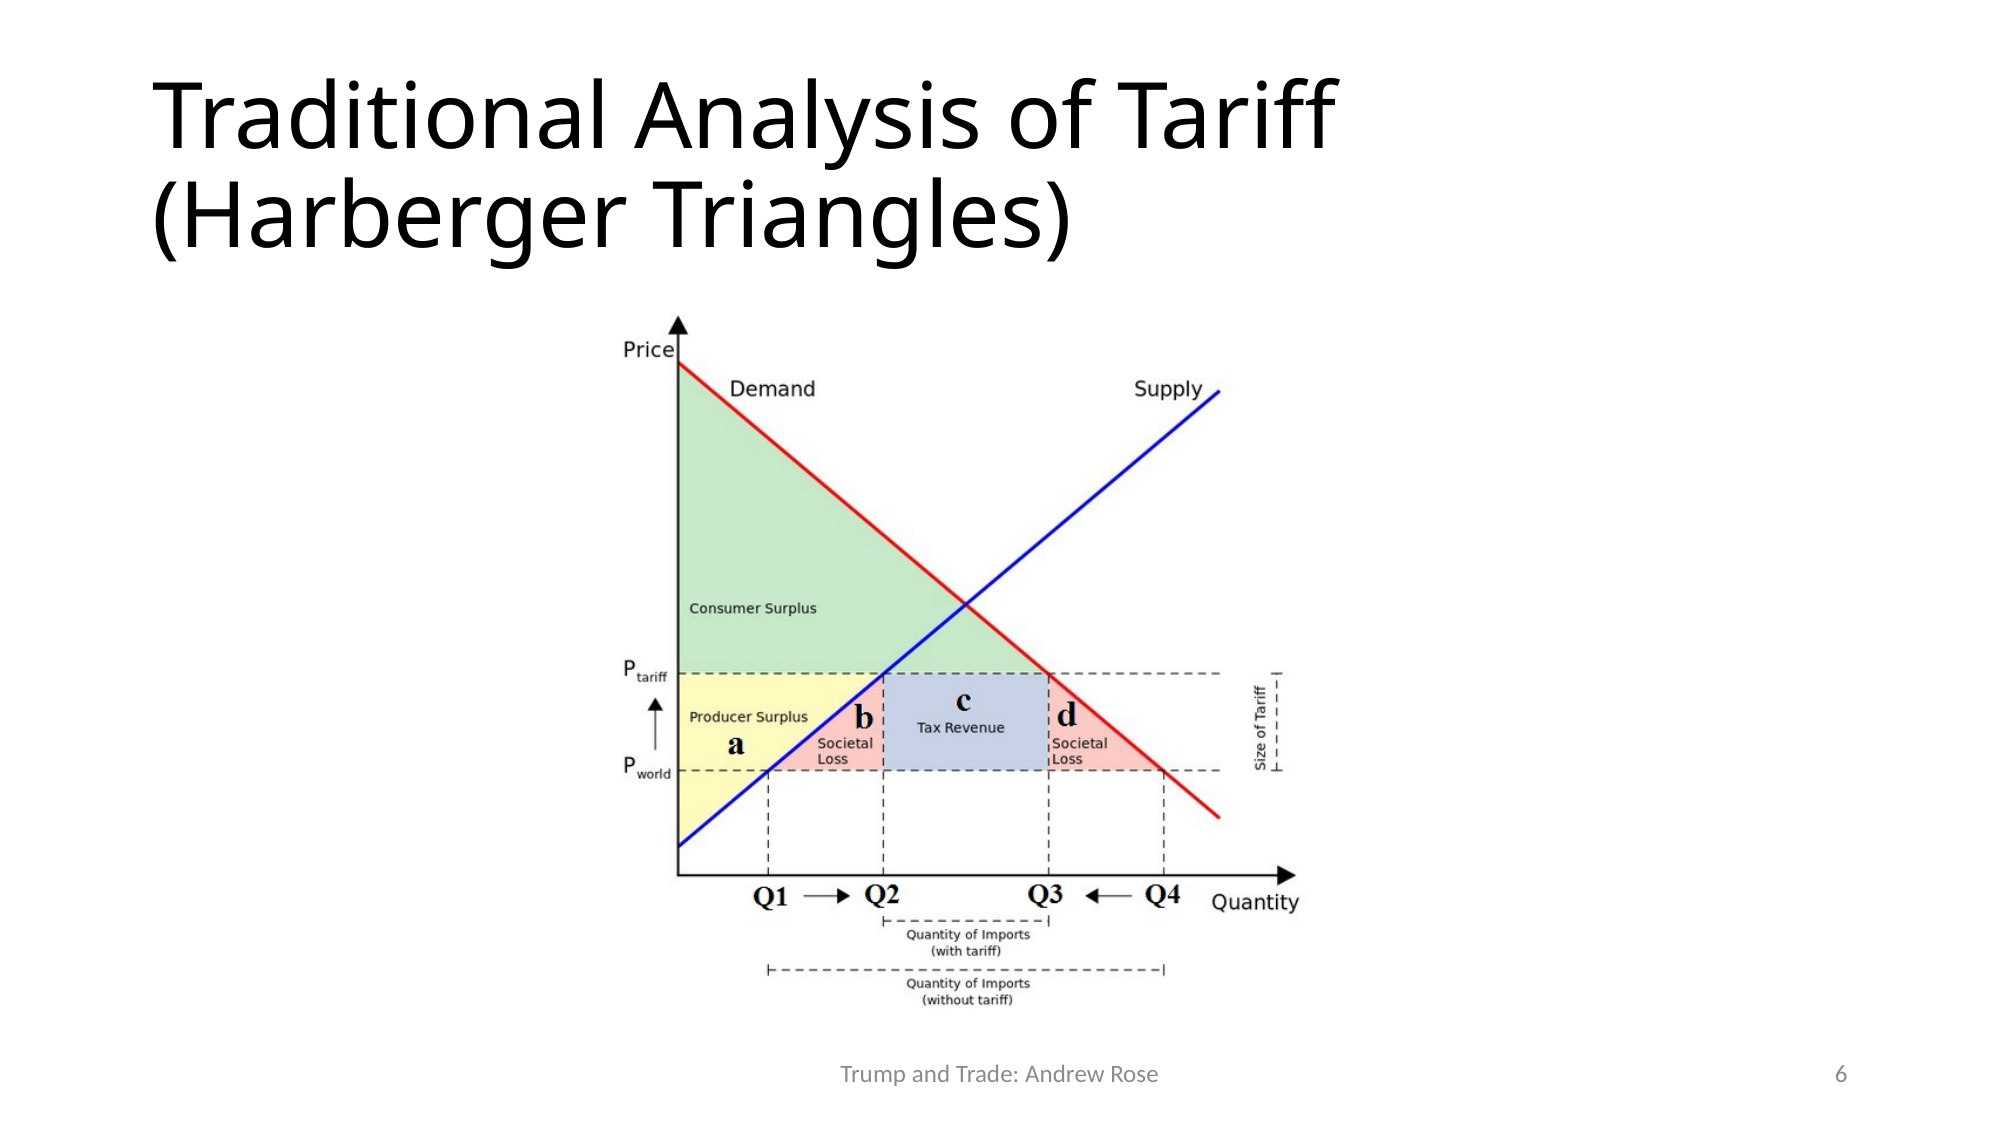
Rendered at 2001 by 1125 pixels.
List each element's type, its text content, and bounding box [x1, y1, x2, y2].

slide_number 6 [1412, 1042, 1863, 1103]
title Traditional Analysis of Tariff (Harberger Triangles) [137, 59, 1863, 278]
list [613, 303, 1310, 1017]
footer Trump and Trade: Andrew Rose [662, 1042, 1338, 1103]
